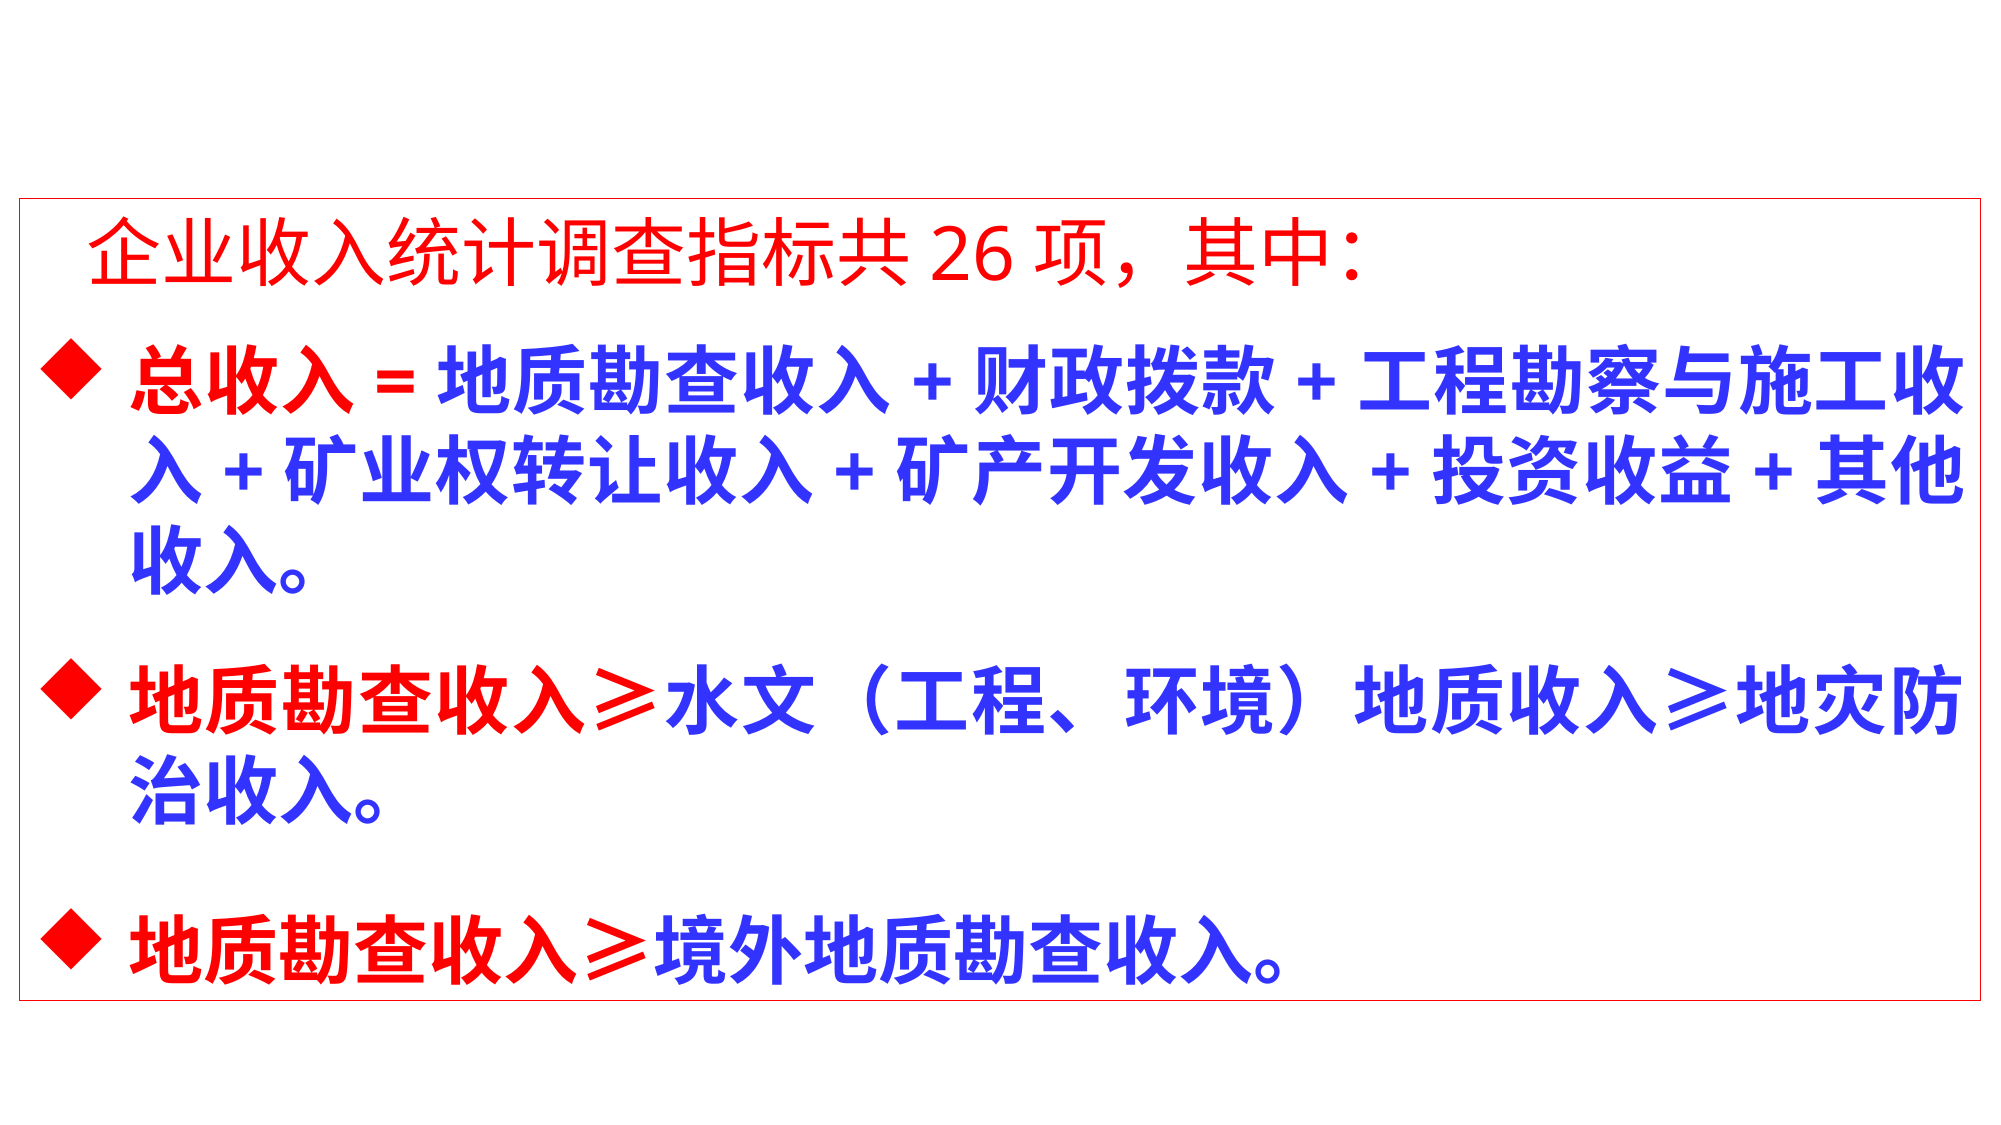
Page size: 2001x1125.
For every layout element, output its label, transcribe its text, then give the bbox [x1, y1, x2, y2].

text_box 总收入=地质勘查收入+财政拨款+工程勘察与施工收入+矿业权转让收入+矿产开发收入+投资收益+其他收入。 地质勘查收入≥水文（工程、环境）地质收入≥地灾防治收入。 地质勘查收入≥境外地质勘查收入。 [19, 198, 1981, 1001]
text_box 企业收入统计调查指标共26项，其中： [71, 198, 1669, 304]
